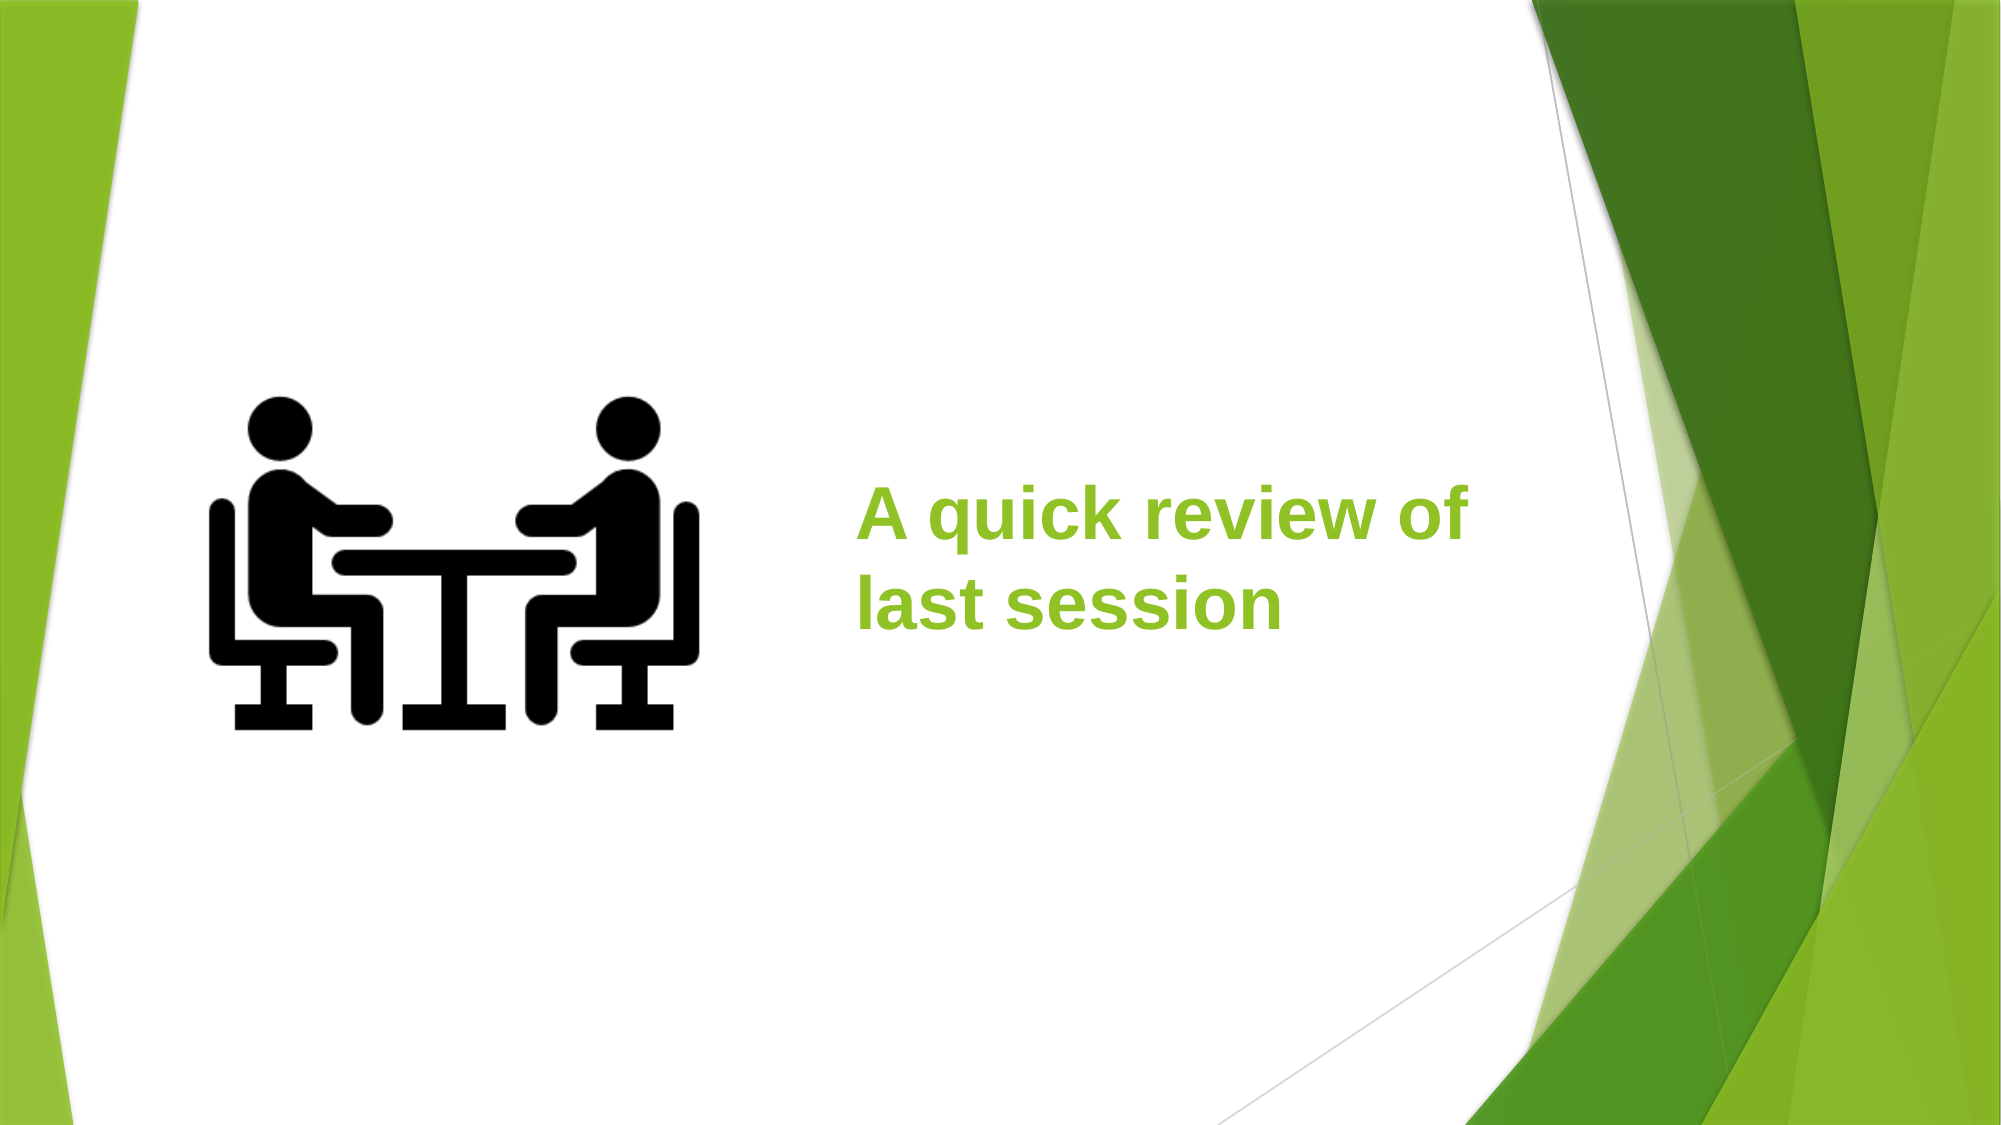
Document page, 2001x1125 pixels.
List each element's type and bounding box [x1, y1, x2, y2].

text_box [0, 0, 2000, 1125]
list [145, 253, 764, 873]
